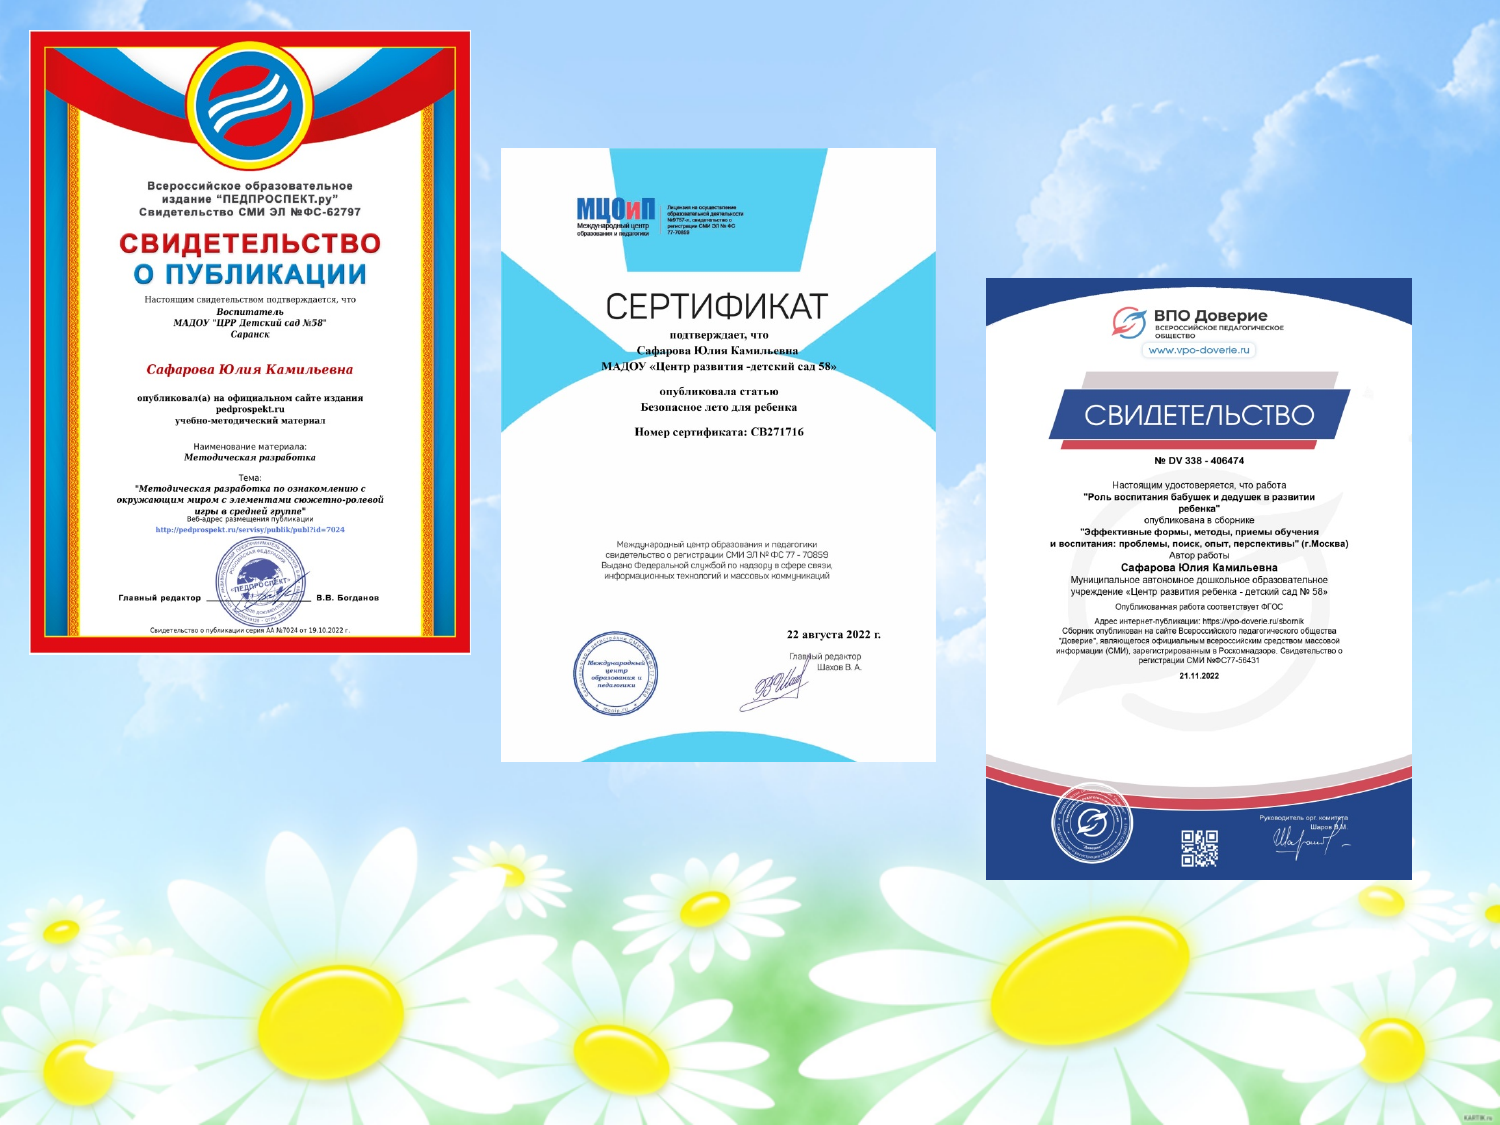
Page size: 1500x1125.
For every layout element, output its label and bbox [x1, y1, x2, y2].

picture [0, 0, 1500, 1125]
list [29, 30, 471, 655]
